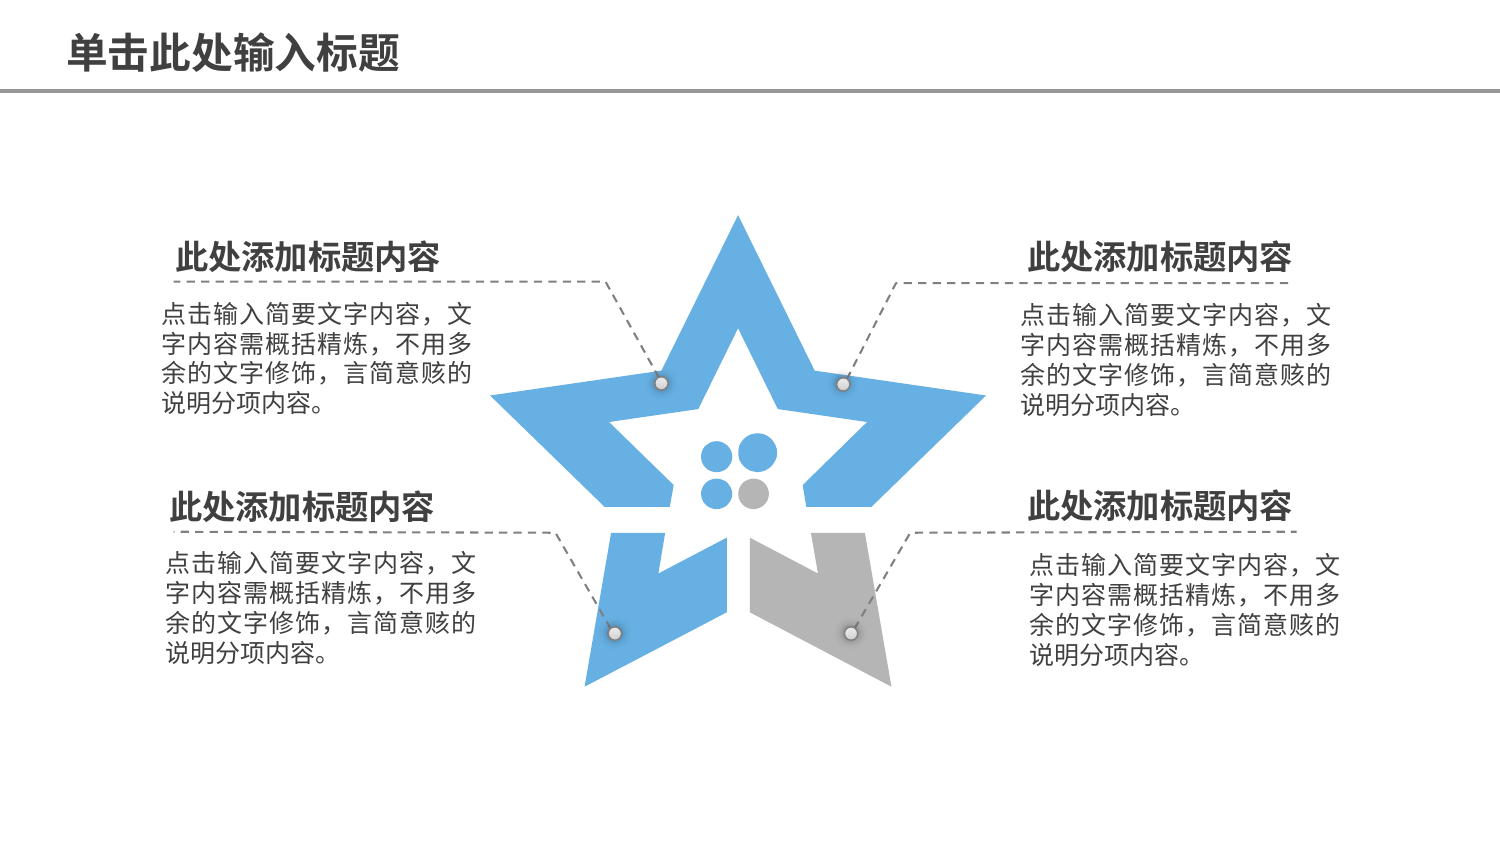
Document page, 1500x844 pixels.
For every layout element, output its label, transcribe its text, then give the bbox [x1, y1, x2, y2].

text_box 此处添加标题内容 [154, 458, 478, 534]
text_box 此处添加标题内容 [160, 209, 484, 284]
text_box 点击输入简要文字内容，文字内容需概括精炼，不用多余的文字修饰，言简意赅的说明分项内容。 [150, 292, 484, 424]
text_box 此处添加标题内容 [1012, 458, 1321, 533]
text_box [173, 281, 669, 391]
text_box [836, 282, 1294, 392]
text_box 点击输入简要文字内容，文字内容需概括精炼，不用多余的文字修饰，言简意赅的说明分项内容。 [154, 541, 484, 673]
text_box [489, 214, 987, 687]
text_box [173, 531, 622, 641]
text_box 点击输入简要文字内容，文字内容需概括精炼，不用多余的文字修饰，言简意赅的说明分项内容。 [1009, 294, 1344, 426]
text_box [844, 531, 1297, 641]
text_box 点击输入简要文字内容，文字内容需概括精炼，不用多余的文字修饰，言简意赅的说明分项内容。 [1018, 543, 1353, 675]
text_box 单击此处输入标题 [51, 9, 443, 85]
text_box 此处添加标题内容 [1012, 209, 1321, 284]
